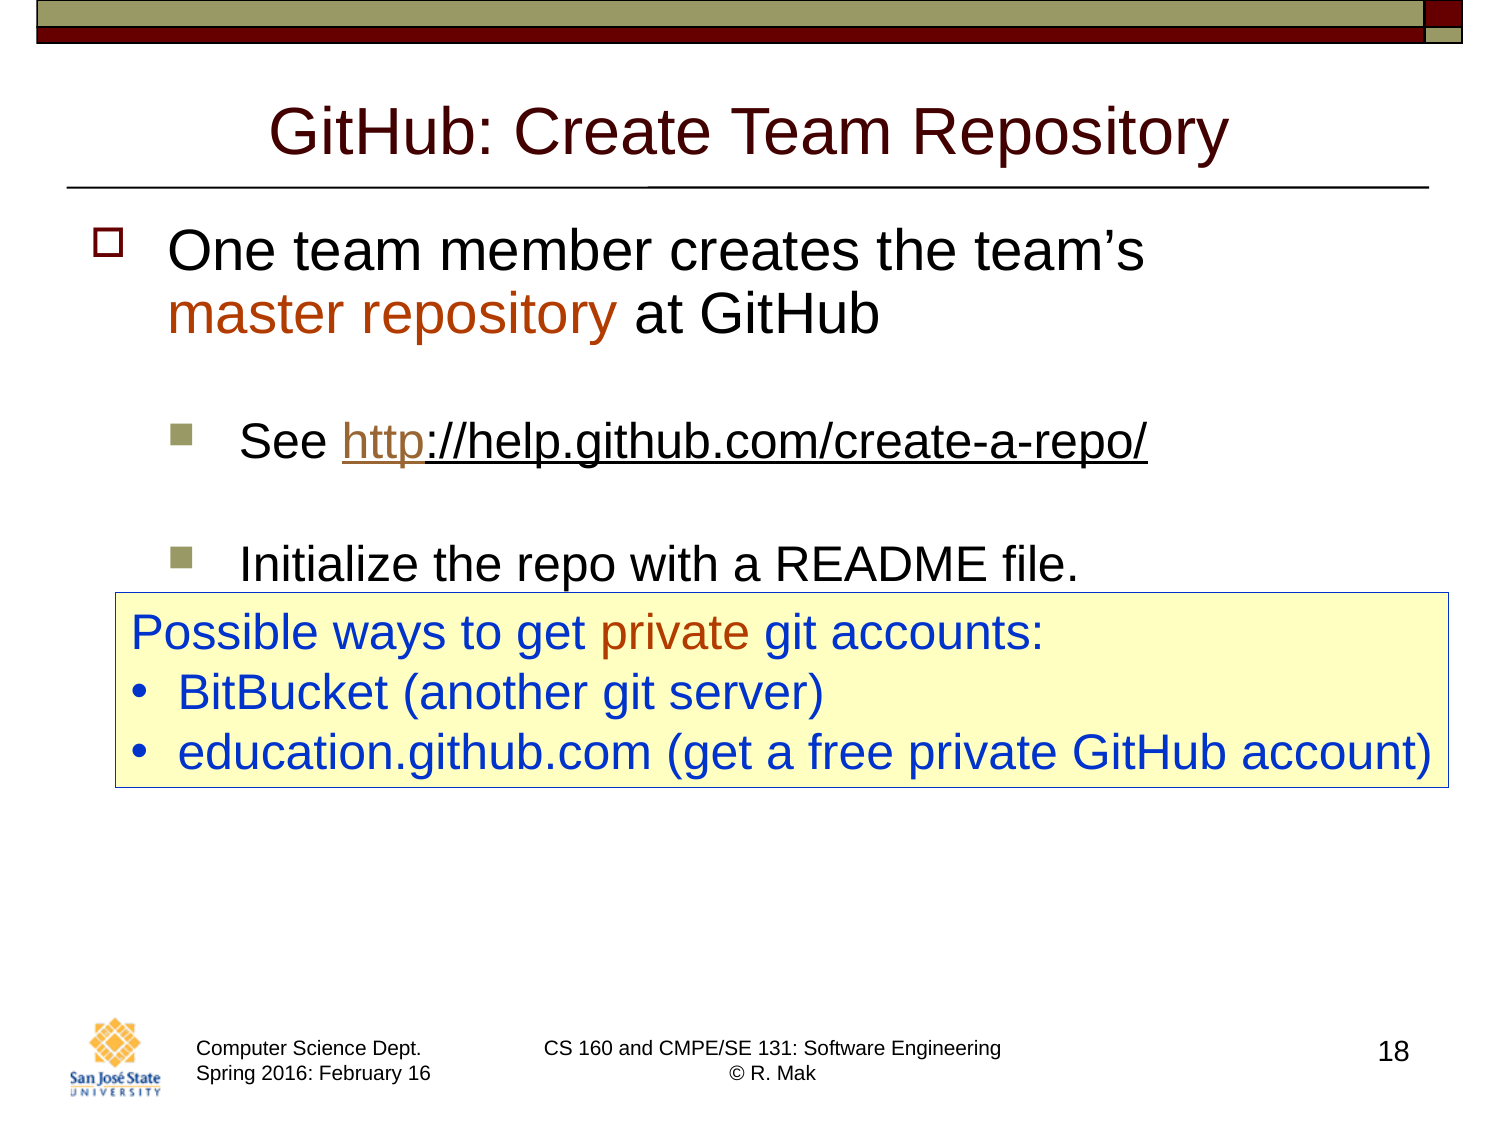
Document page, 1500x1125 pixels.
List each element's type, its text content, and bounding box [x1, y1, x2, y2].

title GitHub: Create Team Repository [75, 67, 1425, 175]
slide_number 18 [1112, 1025, 1425, 1100]
list One team member creates the team’s master repository at GitHub See http://help.github.com/create-a-repo/ Initialize the repo with a README file. [75, 212, 1425, 593]
text_box Possible ways to get private git accounts: BitBucket (another git server) education.github.com (get a free private GitHub account) [115, 592, 1449, 788]
picture [60, 1012, 166, 1112]
